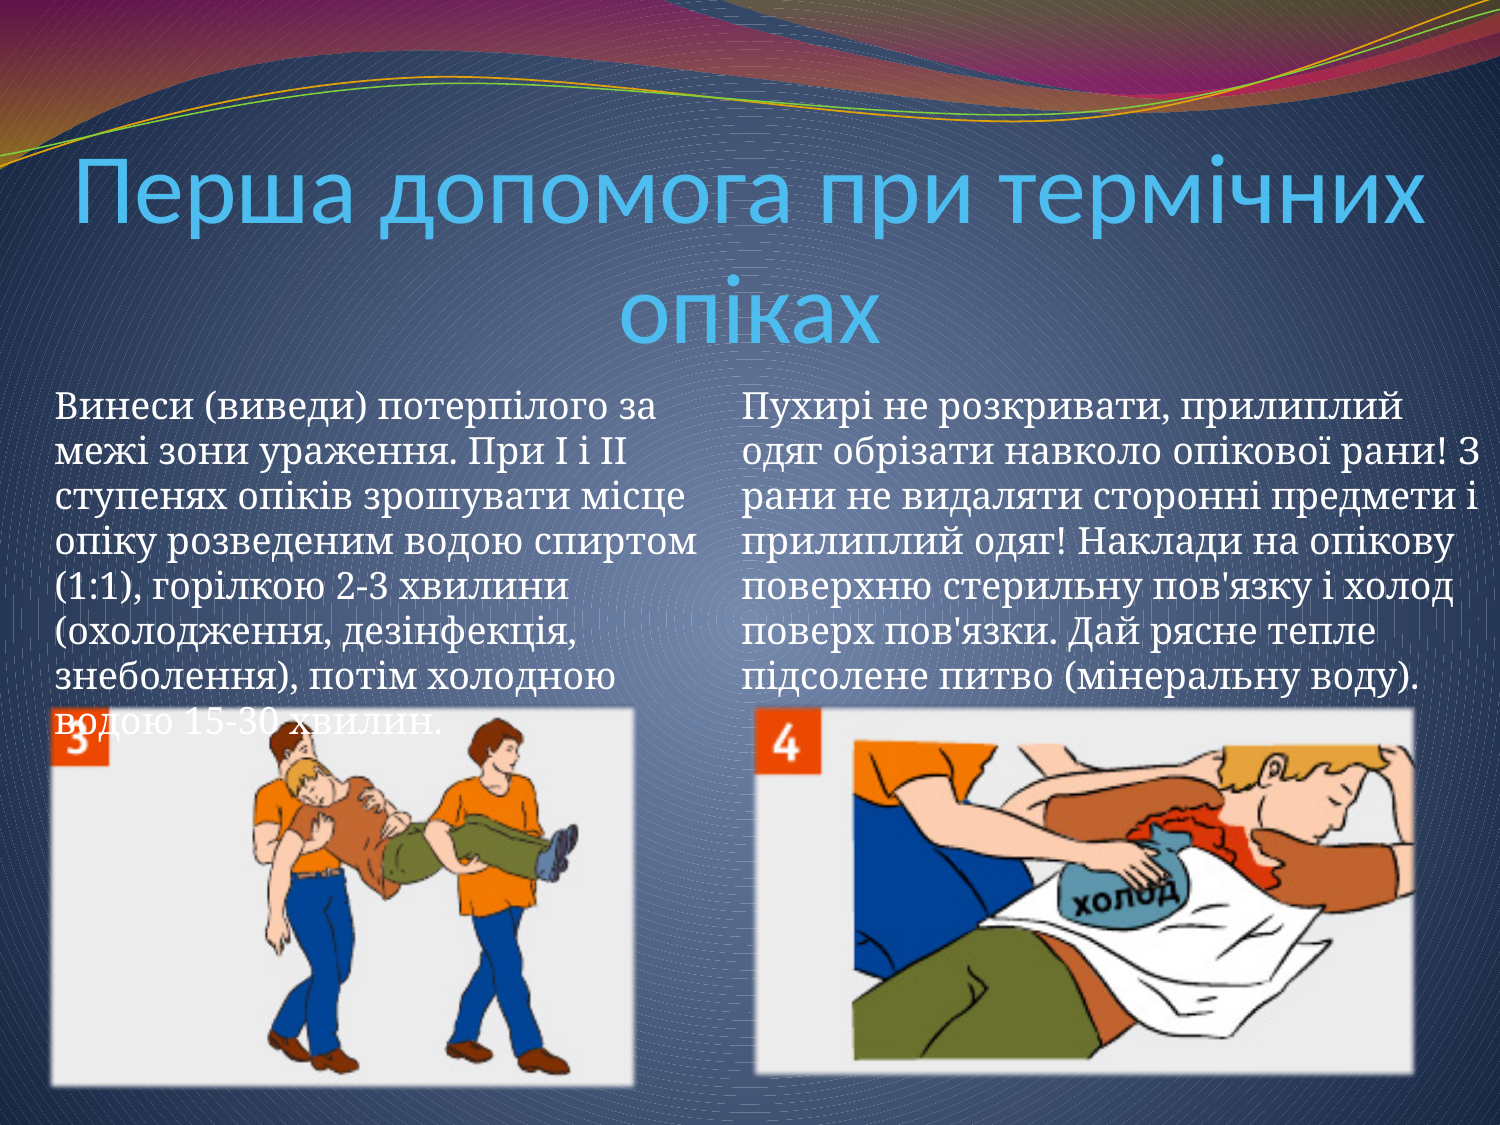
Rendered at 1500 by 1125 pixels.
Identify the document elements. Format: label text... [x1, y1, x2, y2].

picture [46, 702, 639, 1091]
picture [749, 702, 1418, 1079]
title Перша допомога при термічних опіках [0, 117, 1500, 504]
text_box Пухирі не розкривати, прилиплий одяг обрізати навколо опікової рани! З рани не видаляти сторонні предмети і прилиплий одяг! Наклади на опікову поверхню стерильну пов'язку і холод поверх пов'язки. Дай рясне тепле підсолене питво (мінеральну воду). [726, 374, 1500, 705]
list Винеси (виведи) потерпілого за межі зони ураження. При І і ІІ ступенях опіків зрошувати місце опіку розведеним водою спиртом (1:1), горілкою 2-3 хвилини (охолодження, дезінфекція, знеболення), потім холодною водою 15-30 хвилин. [46, 375, 715, 692]
